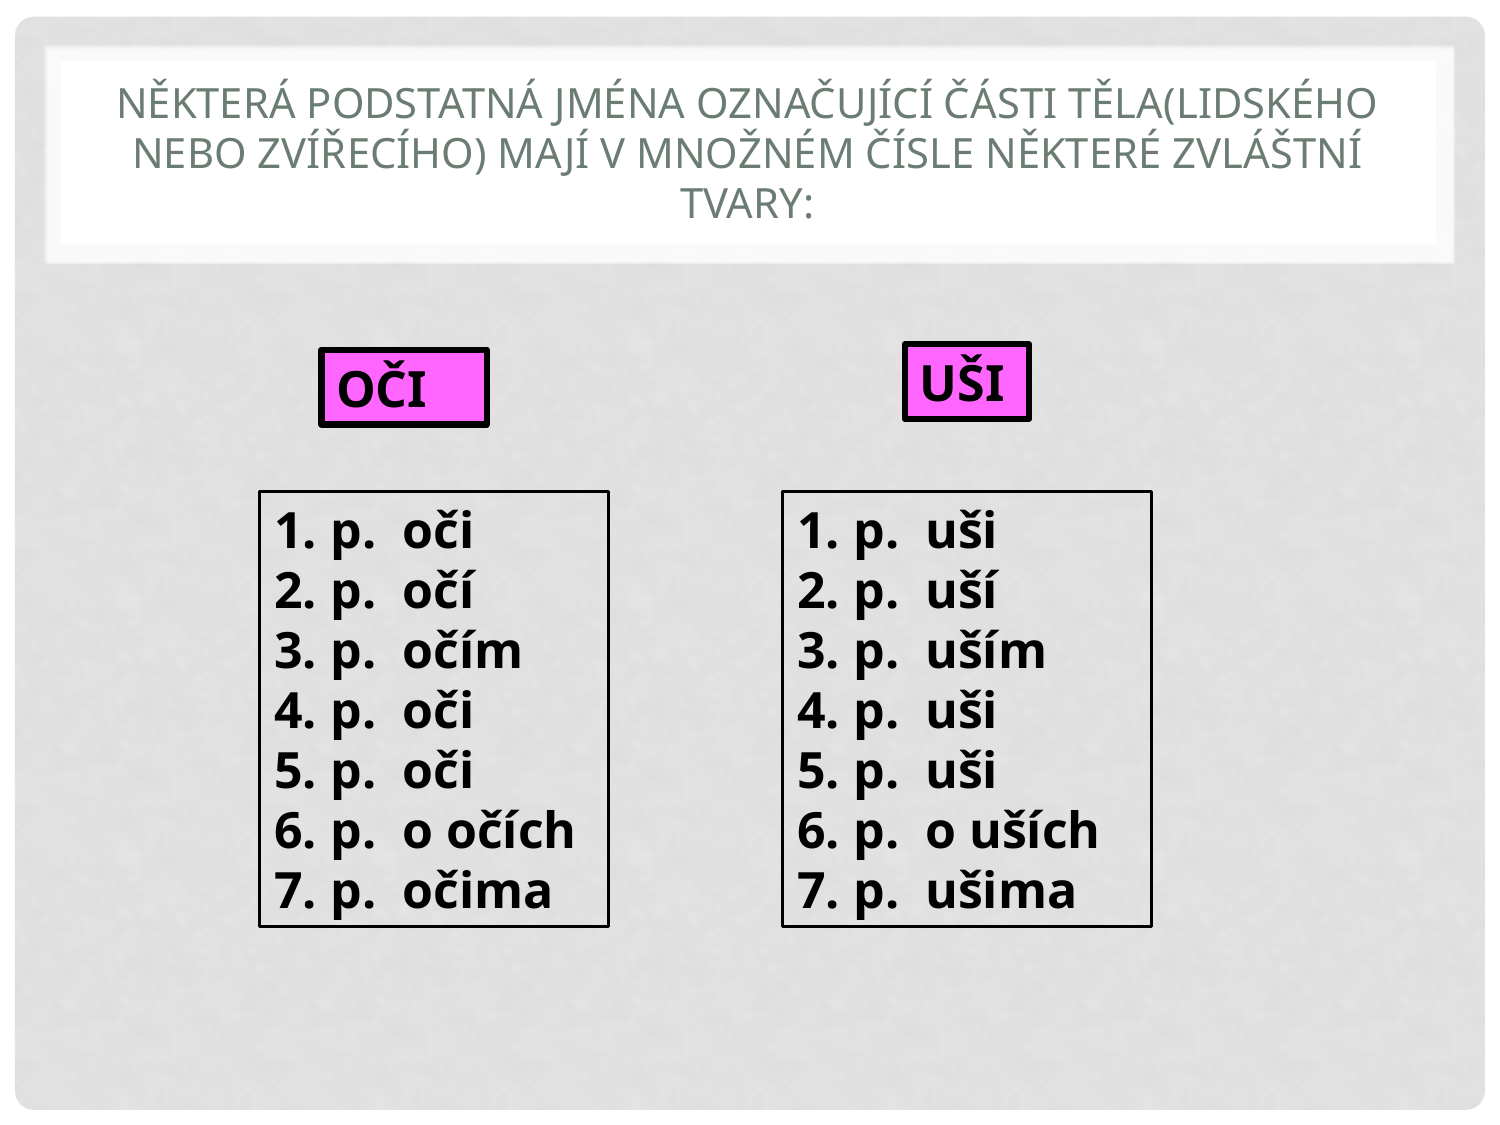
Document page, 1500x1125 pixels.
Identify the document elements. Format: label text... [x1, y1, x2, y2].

text_box p. uši p. uší p. uším p. uši p. uši p. o uších p. ušima [782, 491, 1152, 927]
text_box p. oči p. očí p. očím p. oči p. oči p. o očích p. očima [259, 491, 609, 927]
text_box UŠI [904, 344, 1029, 419]
text_box OČI [321, 349, 487, 425]
title Některá podstatná jména označující části těla(lidského nebo zvířecího) mají v množném čísle některé zvláštní tvary: [69, 66, 1425, 238]
